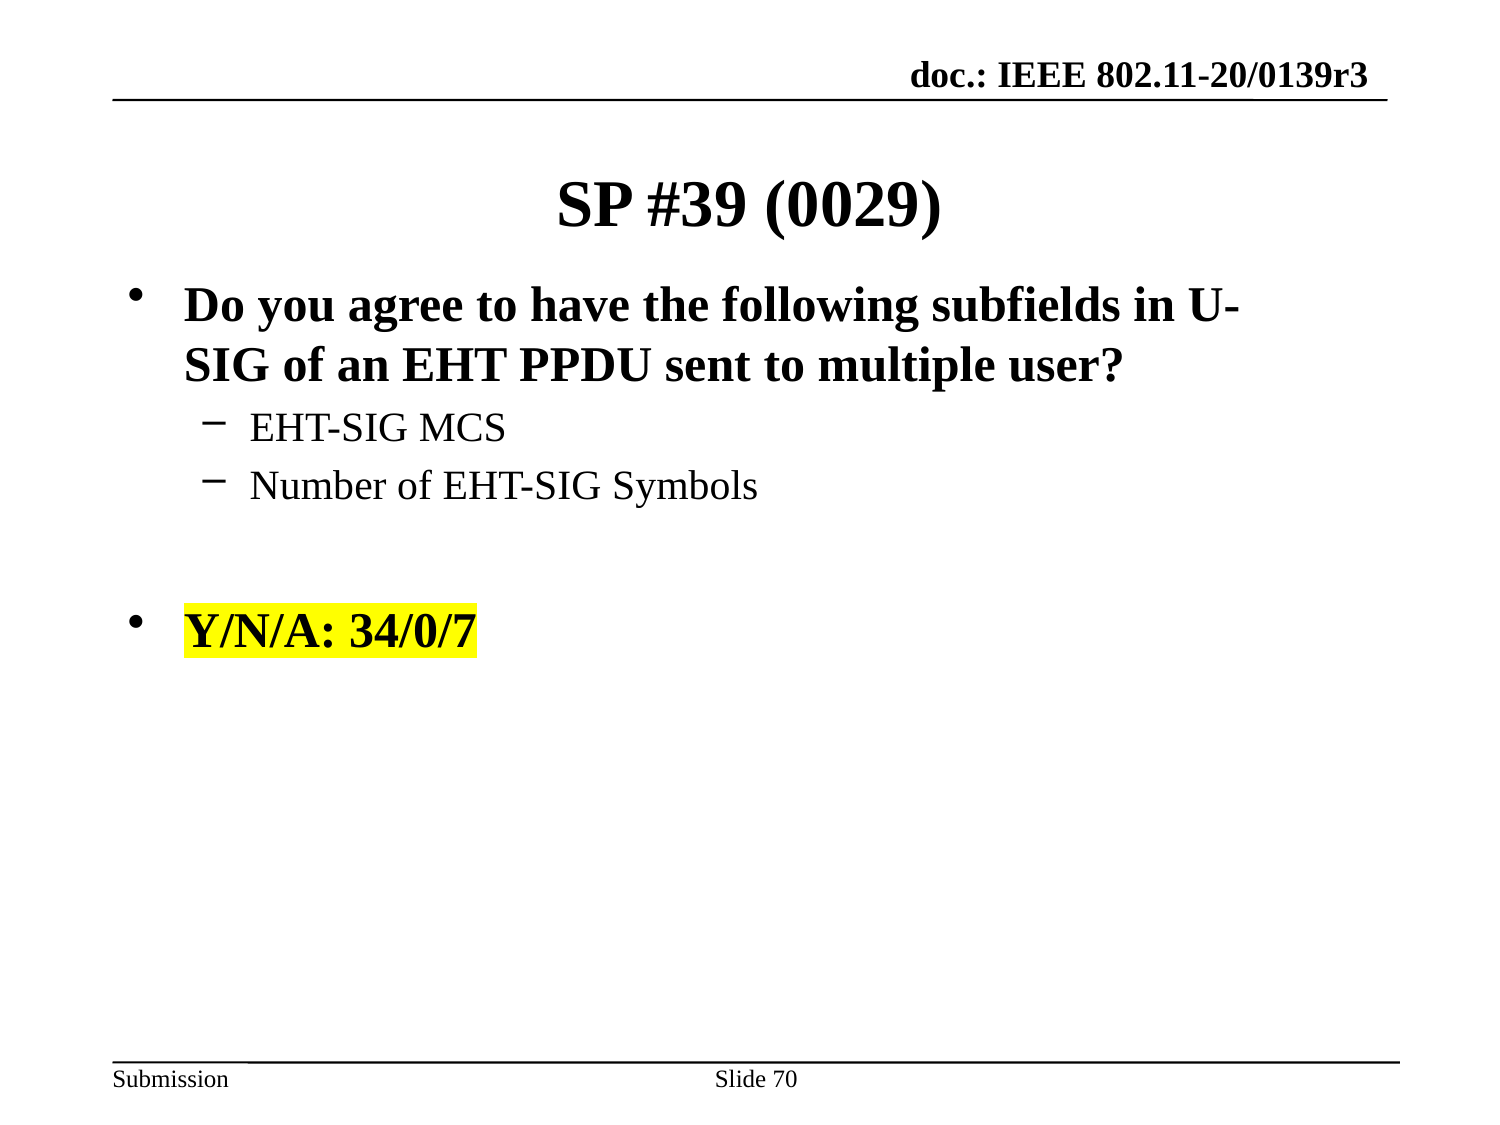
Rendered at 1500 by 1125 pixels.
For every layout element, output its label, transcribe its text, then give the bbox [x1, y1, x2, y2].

title SP #39 (0029) [112, 112, 1388, 288]
list Do you agree to have the following subfields in U-SIG of an EHT PPDU sent to multiple user? EHT-SIG MCS Number of EHT-SIG Symbols Y/N/A: 34/0/7 [112, 288, 1328, 939]
slide_number Slide 70 [712, 1061, 800, 1093]
